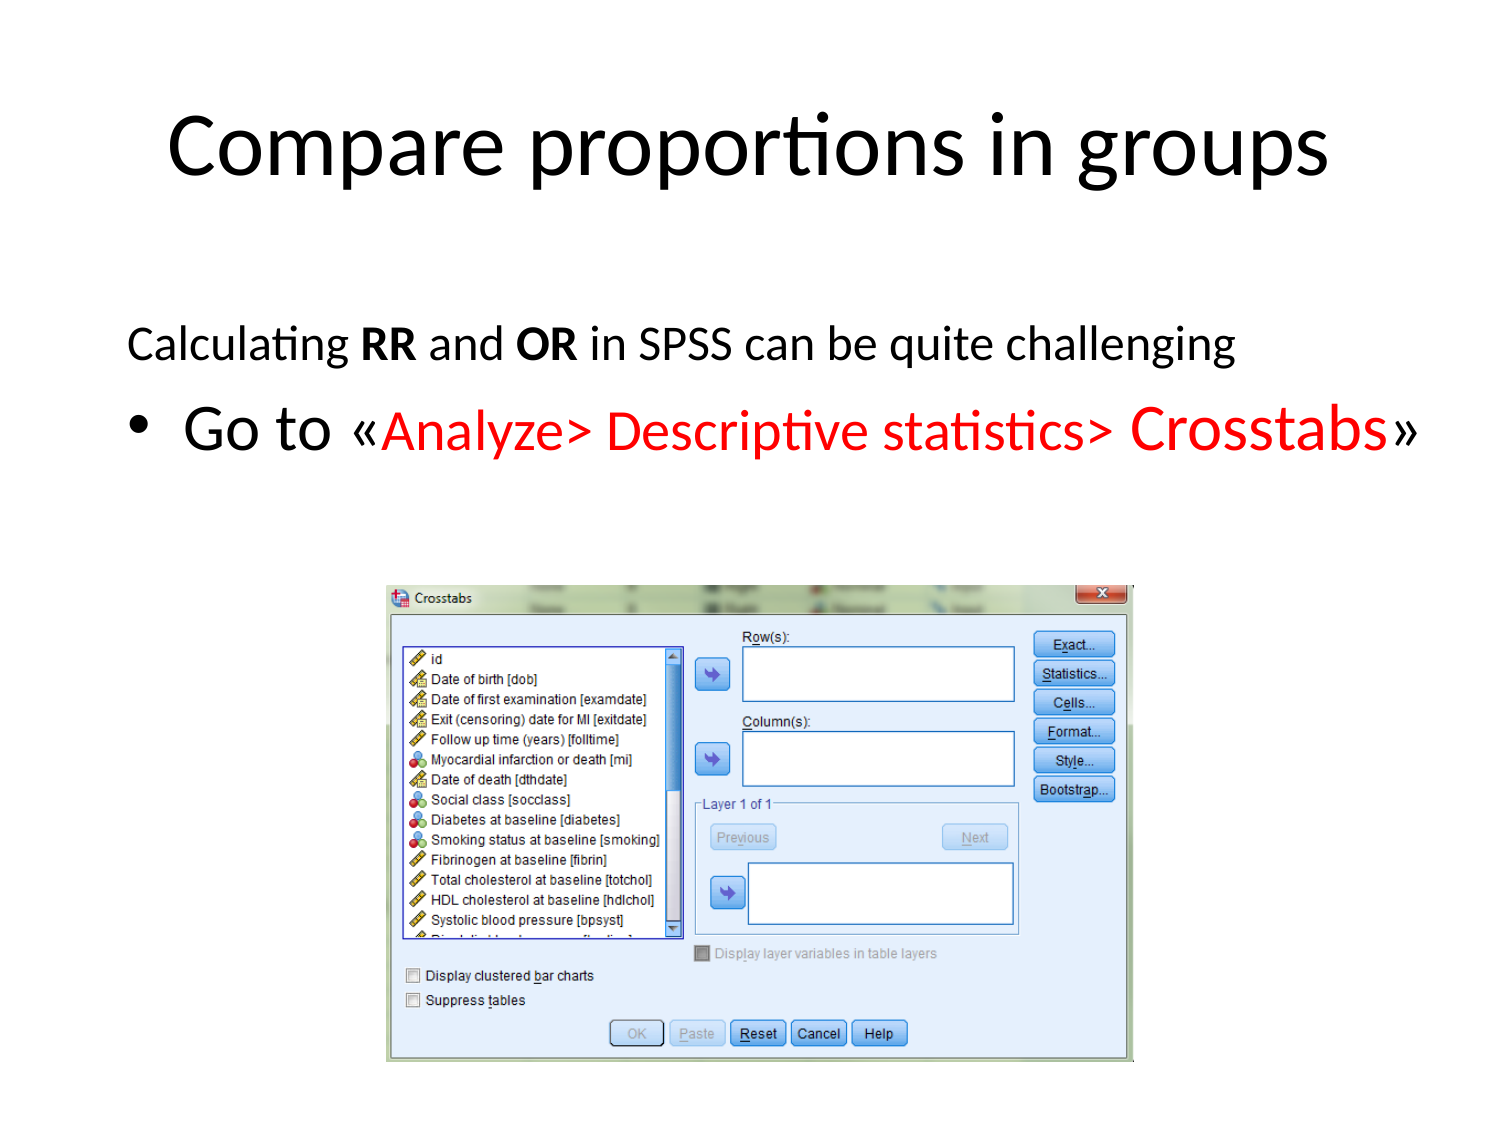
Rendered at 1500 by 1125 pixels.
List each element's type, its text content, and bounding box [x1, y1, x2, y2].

picture [386, 585, 1134, 1063]
list Calculating RR and OR in SPSS can be quite challenging Go to «Analyze> Descriptive statistics> Crosstabs» [112, 302, 1500, 787]
title Compare proportions in groups [75, 45, 1425, 233]
